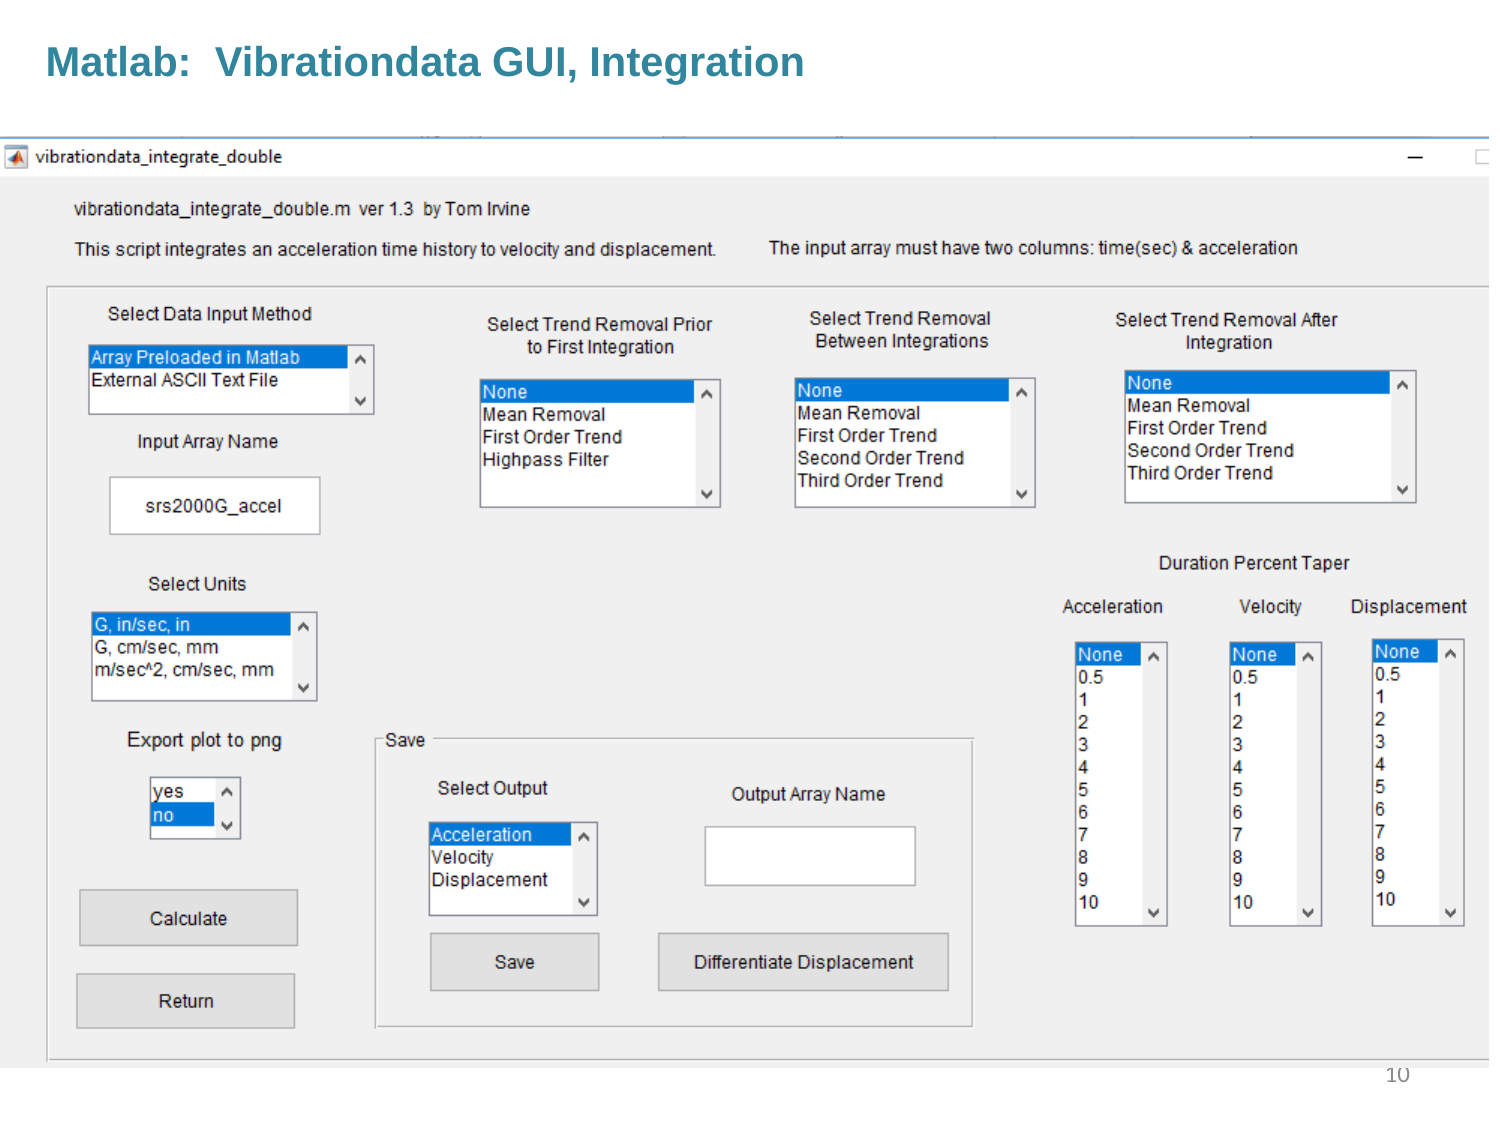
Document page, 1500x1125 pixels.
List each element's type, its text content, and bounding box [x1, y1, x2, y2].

text_box Matlab: Vibrationdata GUI, Integration [30, 27, 1256, 93]
picture [0, 136, 1489, 1068]
slide_number 10 [1074, 1075, 1425, 1103]
